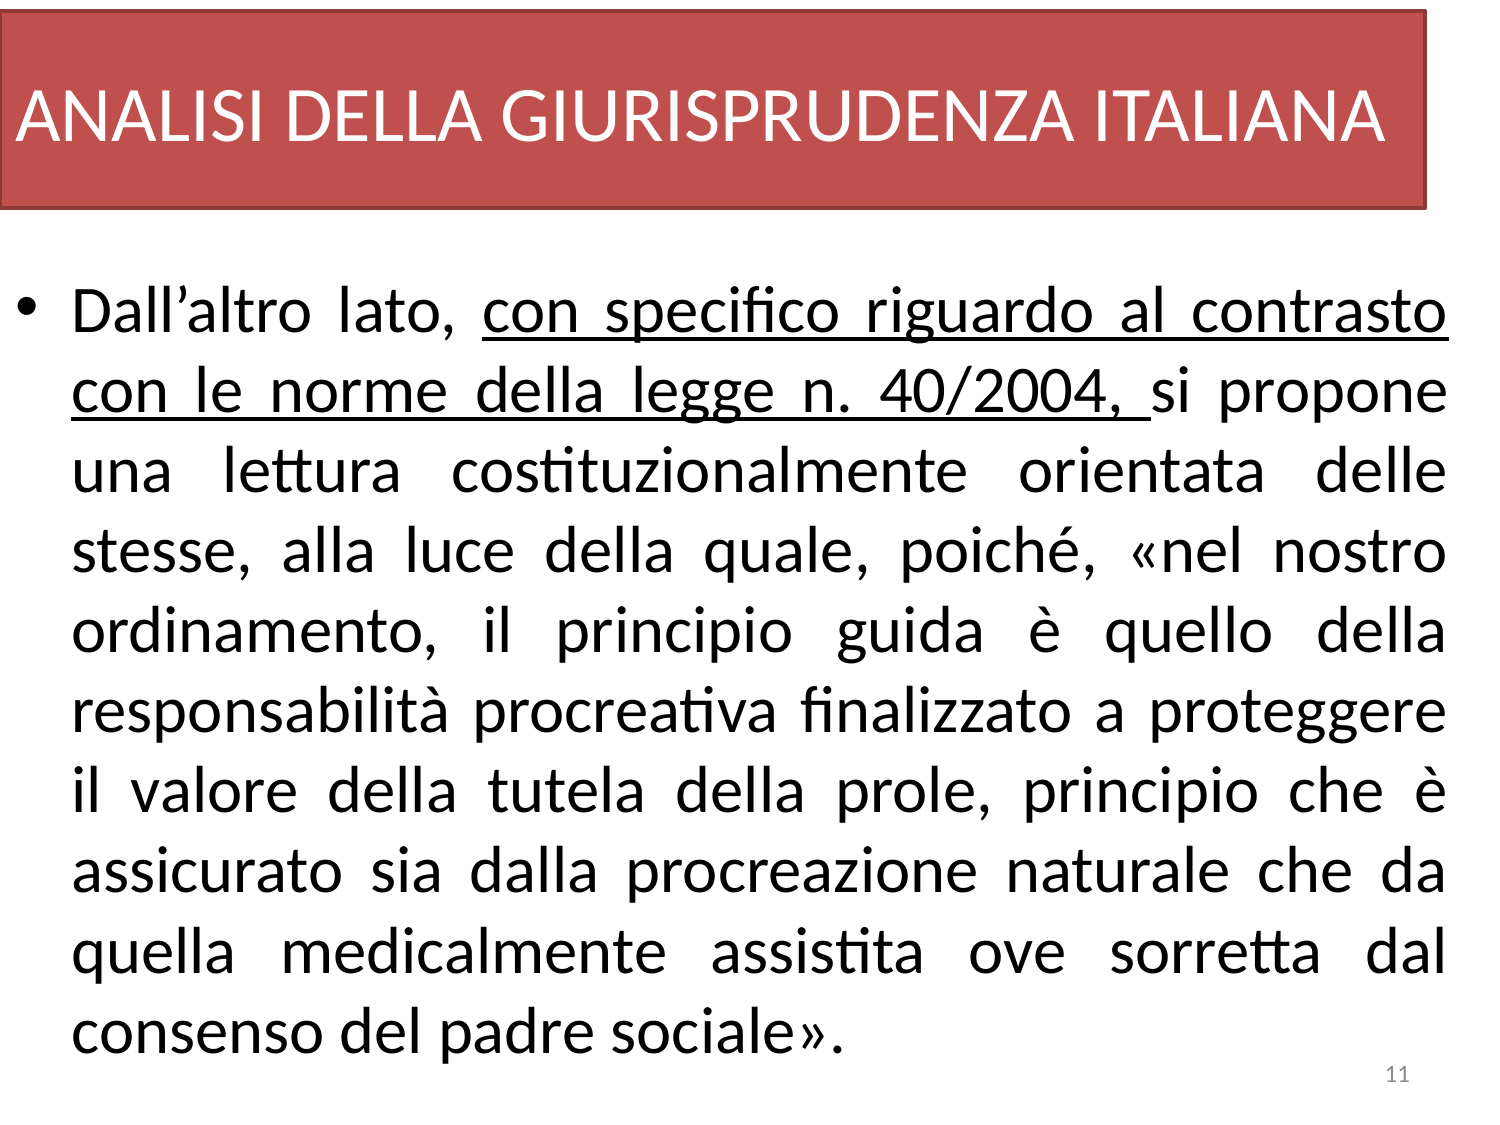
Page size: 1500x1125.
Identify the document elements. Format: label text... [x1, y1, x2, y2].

title ANALISI DELLA GIURISPRUDENZA ITALIANA [0, 9, 1427, 210]
slide_number 11 [1074, 1042, 1425, 1103]
list Dall’altro lato, con specifico riguardo al contrasto con le norme della legge n. 40/2004, si propone una lettura costituzionalmente orientata delle stesse, alla luce della quale, poiché, «nel nostro ordinamento, il principio guida è quello della responsabilità procreativa finalizzato a proteggere il valore della tutela della prole, principio che è assicurato sia dalla procreazione naturale che da quella medicalmente assistita ove sorretta dal consenso del padre sociale». [0, 258, 1464, 1103]
